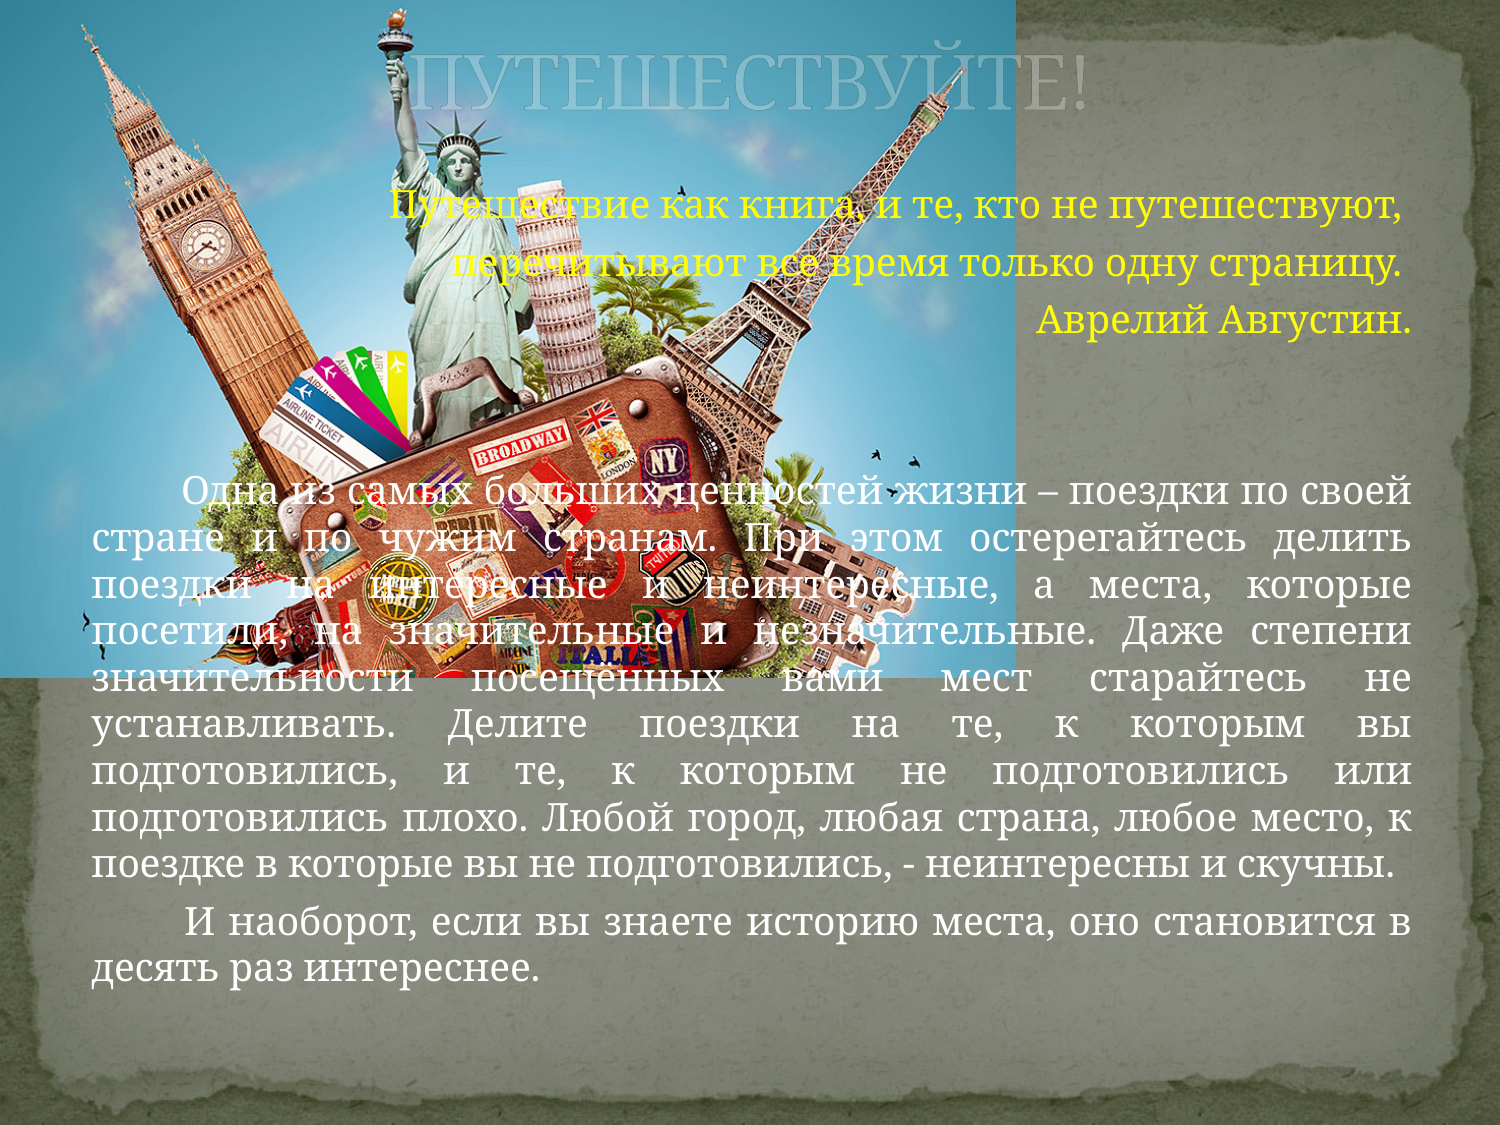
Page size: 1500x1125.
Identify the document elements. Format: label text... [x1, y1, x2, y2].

picture [0, 0, 1016, 678]
list Путешествие как книга, и те, кто не путешествуют, перечитывают все время только одну страницу. Аврелий Августин. Одна из самых больших ценностей жизни – поездки по своей стране и по чужим странам. При этом остерегайтесь делить поездки на интересные и неинтересные, а места, которые посетили, на значительные и незначительные. Даже степени значительности посещённых вами мест старайтесь не устанавливать. Делите поездки на те, к которым вы подготовились, и те, к которым не подготовились или подготовились плохо. Любой город, любая страна, любое место, к поездке в которые вы не подготовились, - неинтересны и скучны. И наоборот, если вы знаете историю места, оно становится в десять раз интереснее. [76, 172, 1427, 1029]
title ПУТЕШЕСТВУЙТЕ! [1019, 24, 1425, 225]
